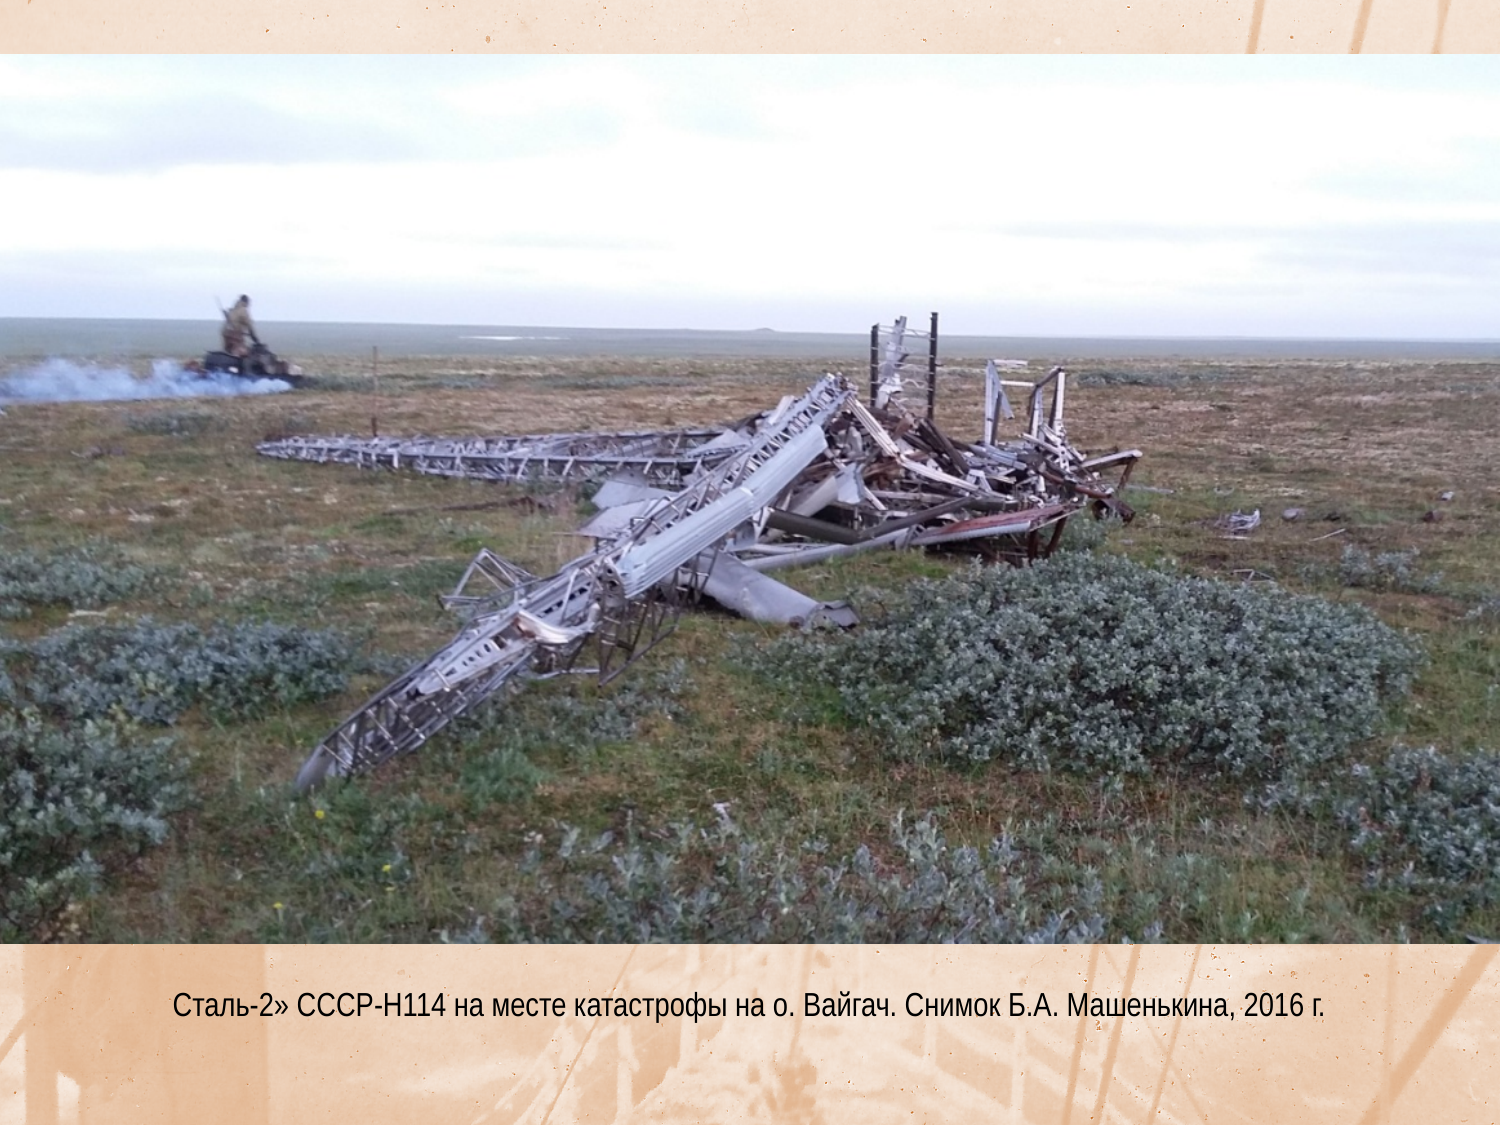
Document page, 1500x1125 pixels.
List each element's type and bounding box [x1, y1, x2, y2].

picture [0, 54, 1500, 945]
list [0, 951, 1500, 1125]
list [0, 0, 1500, 54]
